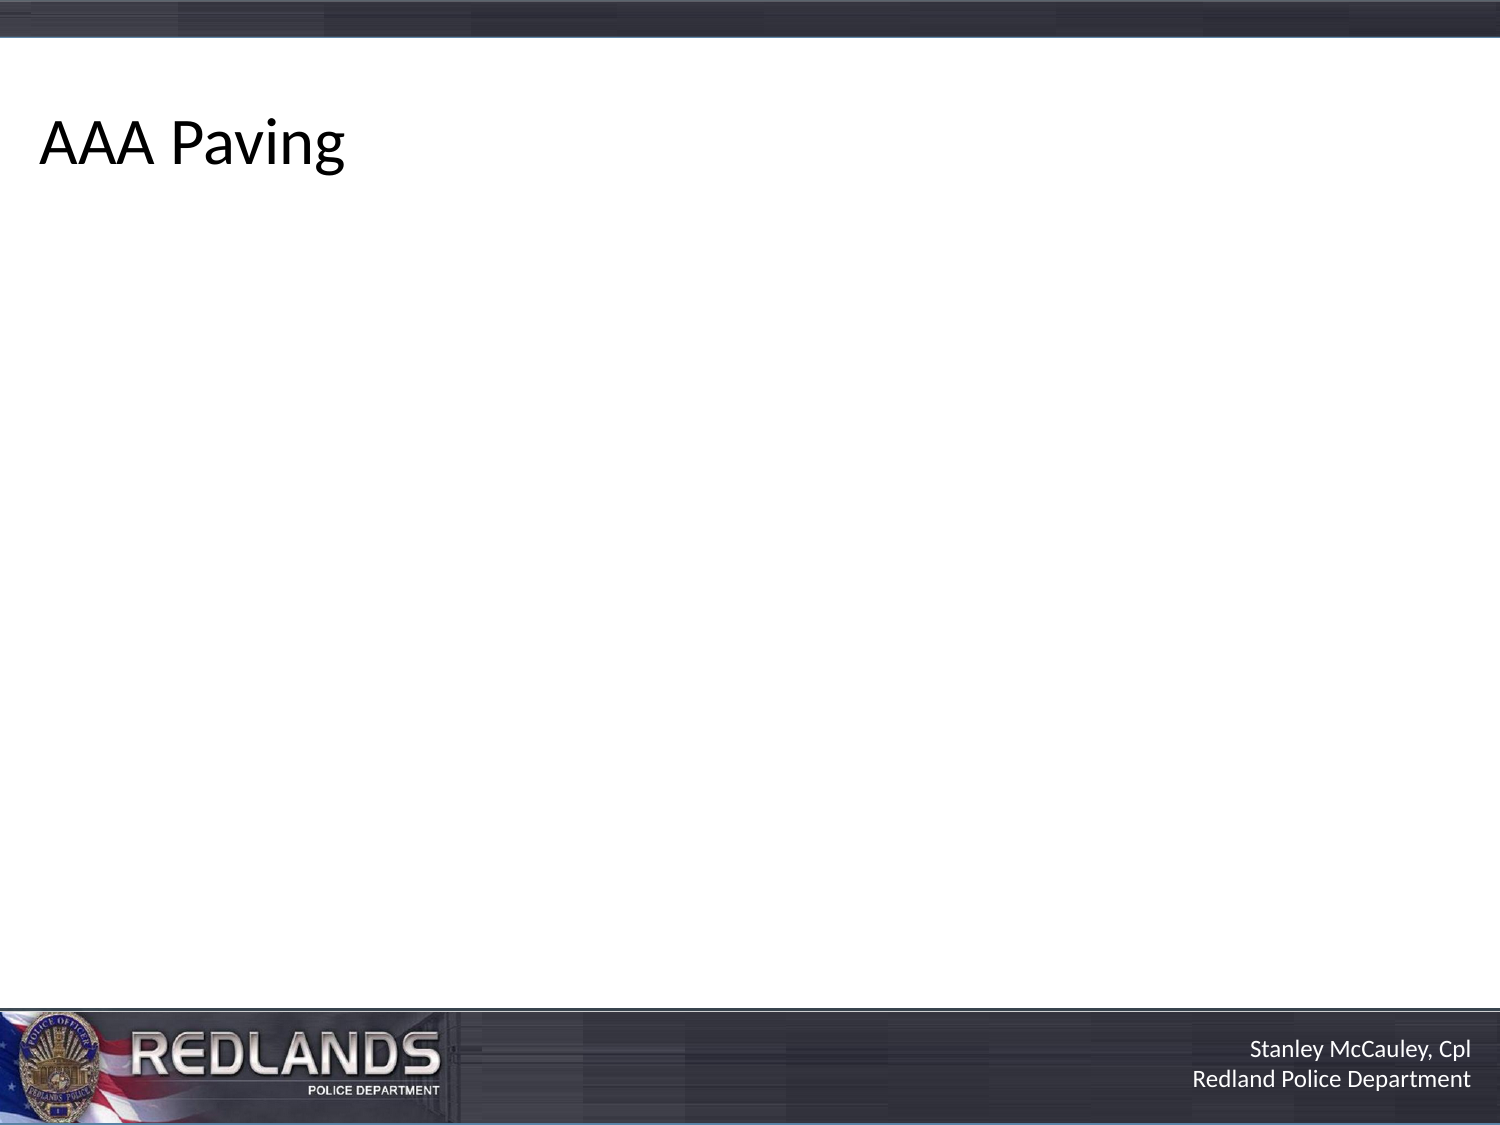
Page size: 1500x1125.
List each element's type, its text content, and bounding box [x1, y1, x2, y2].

picture [0, 0, 1500, 38]
picture [0, 1008, 1500, 1125]
title AAA Paving [24, 87, 1463, 188]
